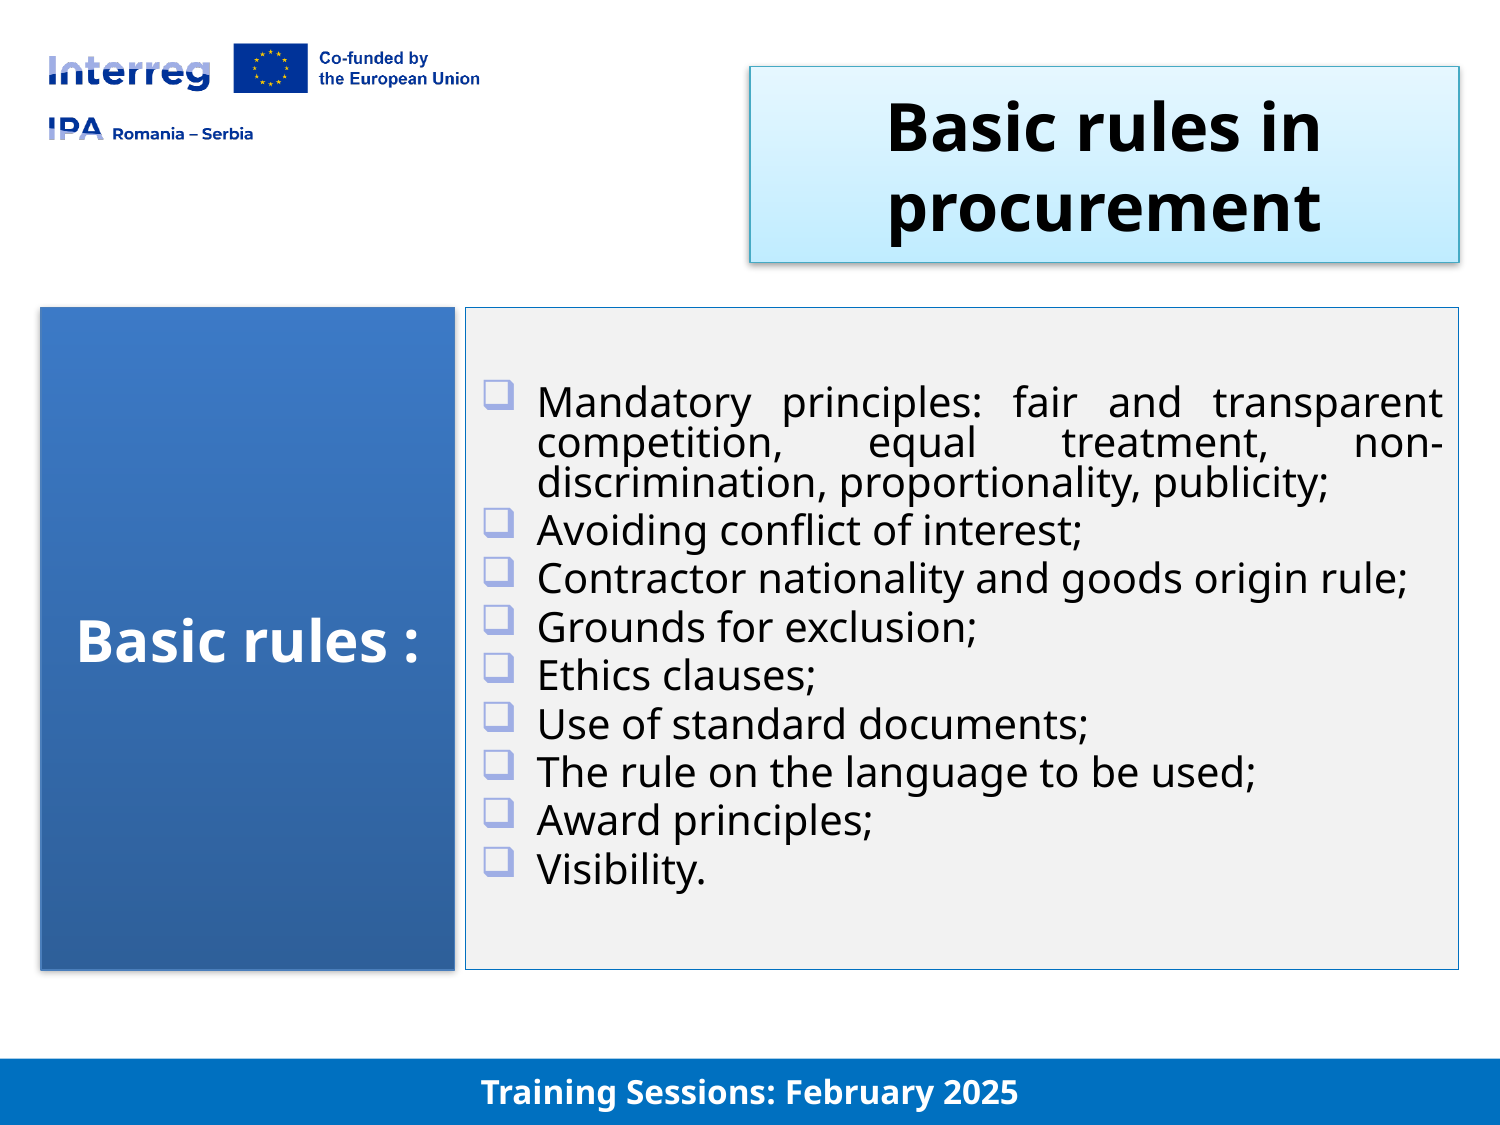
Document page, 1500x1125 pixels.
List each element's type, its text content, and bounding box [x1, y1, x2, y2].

list Mandatory principles: fair and transparent competition, equal treatment, non-discrimination, proportionality, publicity; Avoiding conflict of interest; Contractor nationality and goods origin rule; Grounds for exclusion; Ethics clauses; Use of standard documents; The rule on the language to be used; Award principles; Visibility. [465, 307, 1459, 970]
title Basic rules in procurement [749, 66, 1460, 263]
picture [24, 19, 504, 164]
text_box Basic rules : [40, 307, 455, 971]
text_box [383, 54, 1093, 126]
